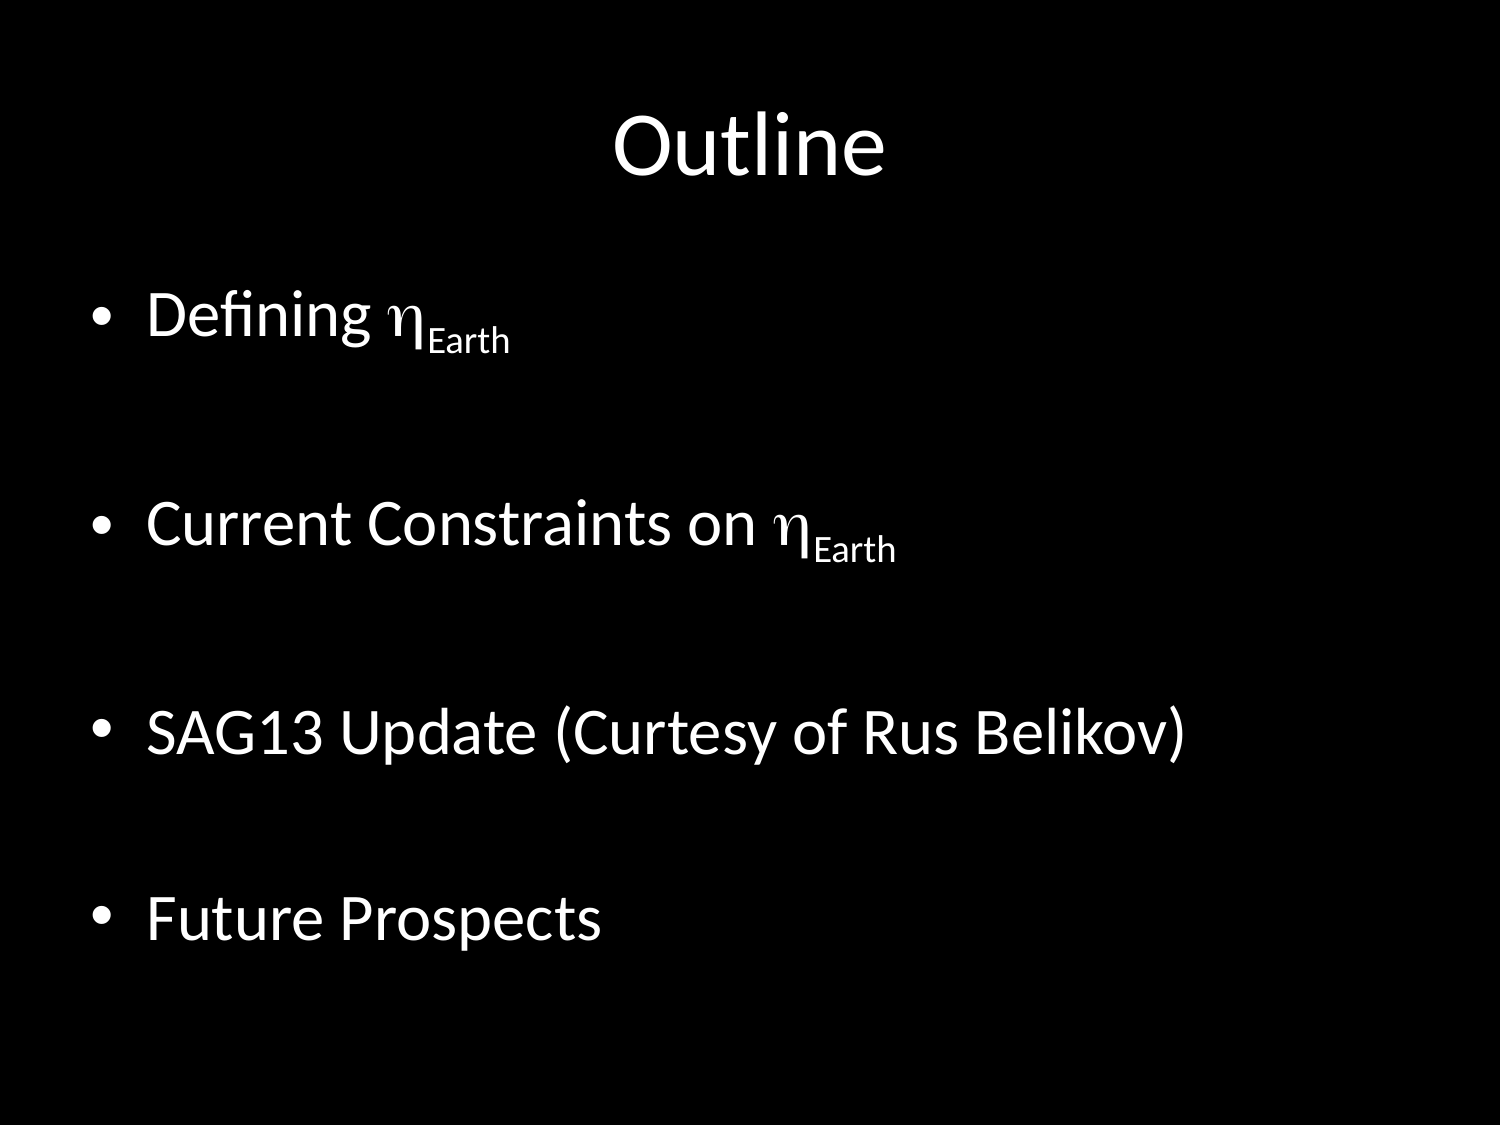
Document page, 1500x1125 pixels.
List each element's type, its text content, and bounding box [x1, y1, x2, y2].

title Outline [75, 45, 1425, 233]
list Defining hEarth Current Constraints on hEarth SAG13 Update (Curtesy of Rus Belikov) Future Prospects [75, 262, 1425, 1005]
